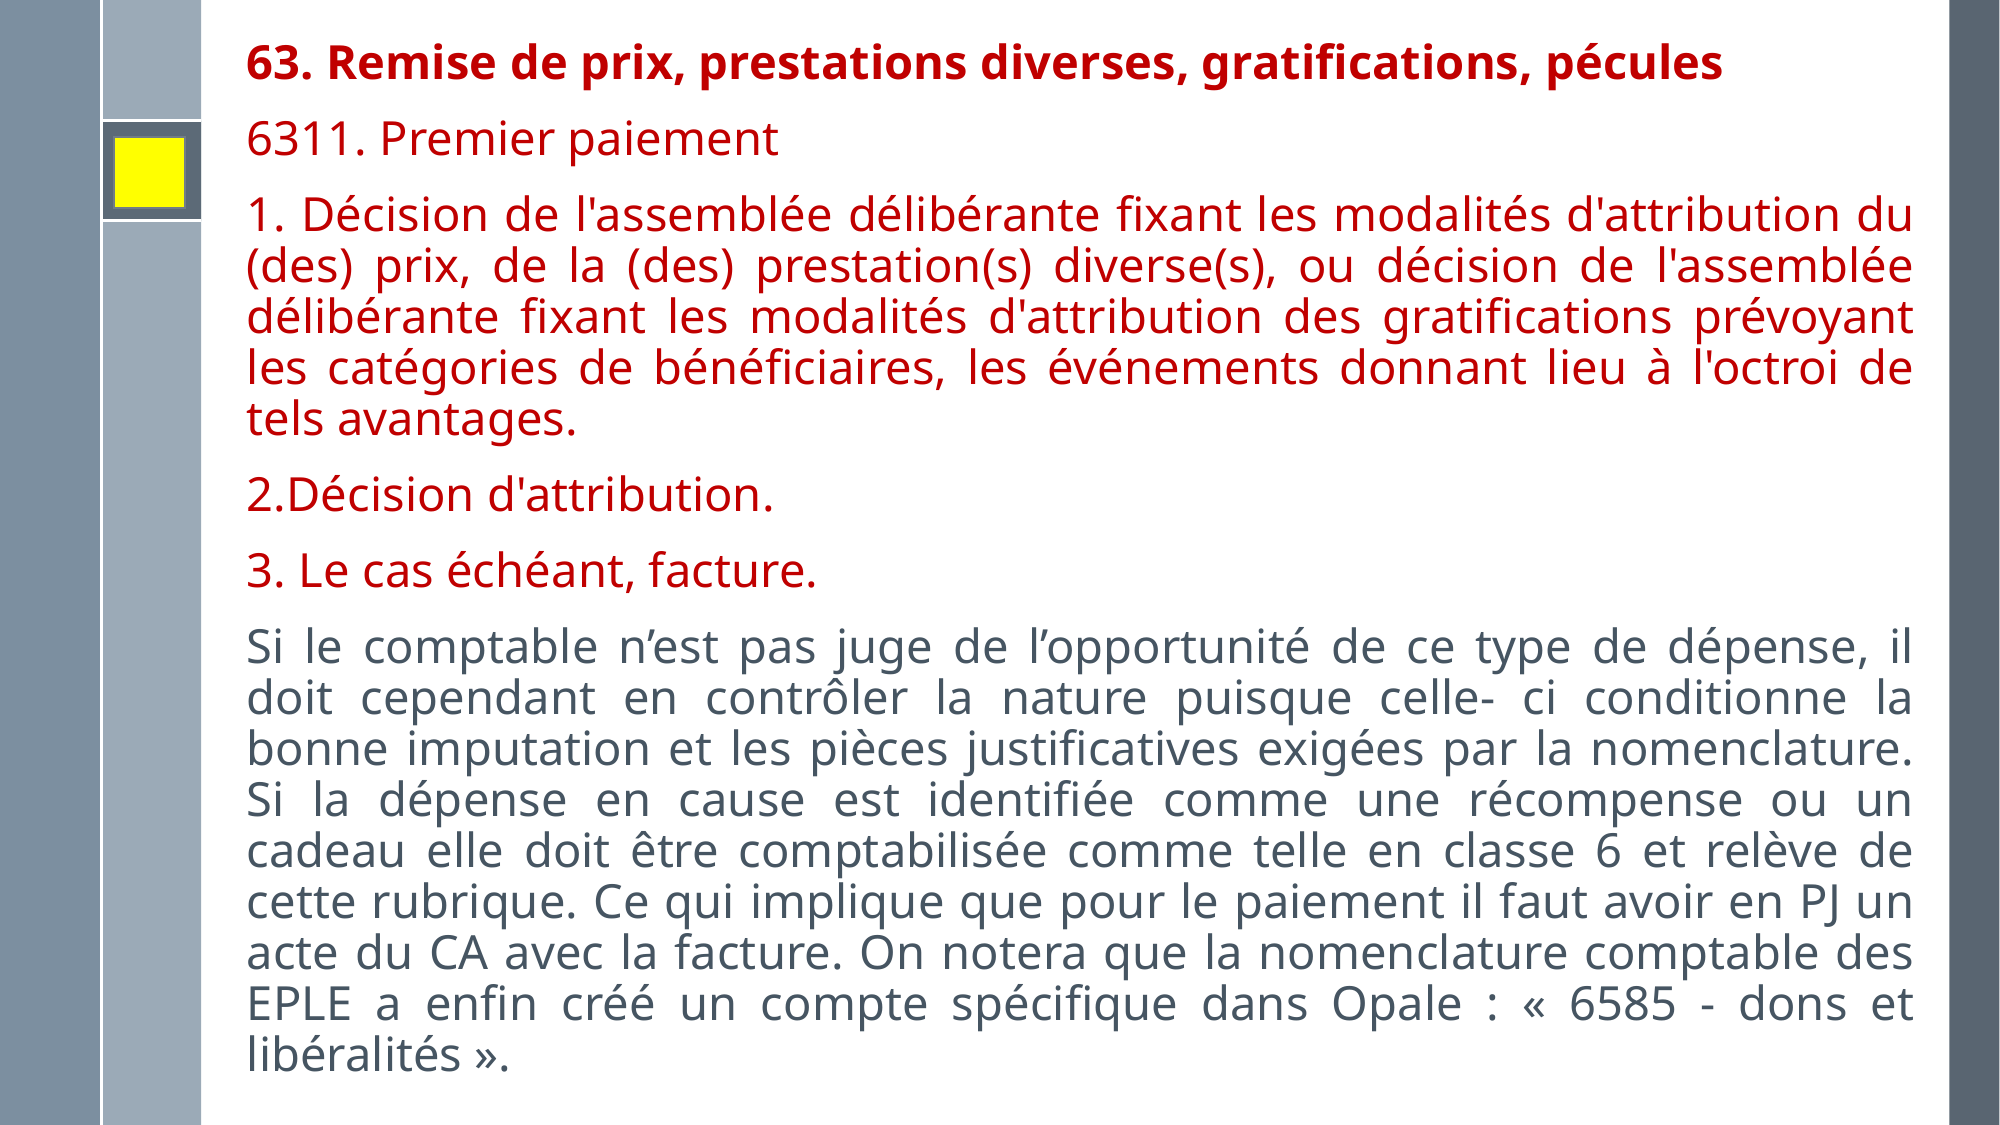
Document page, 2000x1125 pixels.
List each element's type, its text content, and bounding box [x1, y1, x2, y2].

list 63. Remise de prix, prestations diverses, gratifications, pécules 6311. Premier paiement 1. Décision de l'assemblée délibérante fixant les modalités d'attribution du (des) prix, de la (des) prestation(s) diverse(s), ou décision de l'assemblée délibérante fixant les modalités d'attribution des gratifications prévoyant les catégories de bénéficiaires, les événements donnant lieu à l'octroi de tels avantages. 2.Décision d'attribution. 3. Le cas échéant, facture. Si le comptable n’est pas juge de l’opportunité de ce type de dépense, il doit cependant en contrôler la nature puisque celle- ci conditionne la bonne imputation et les pièces justificatives exigées par la nomenclature. Si la dépense en cause est identifiée comme une récompense ou un cadeau elle doit être comptabilisée comme telle en classe 6 et relève de cette rubrique. Ce qui implique que pour le paiement il faut avoir en PJ un acte du CA avec la facture. On notera que la nomenclature comptable des EPLE a enfin créé un compte spécifique dans Opale : « 6585 - dons et libéralités ». [231, 30, 1933, 1106]
text_box [113, 136, 186, 209]
